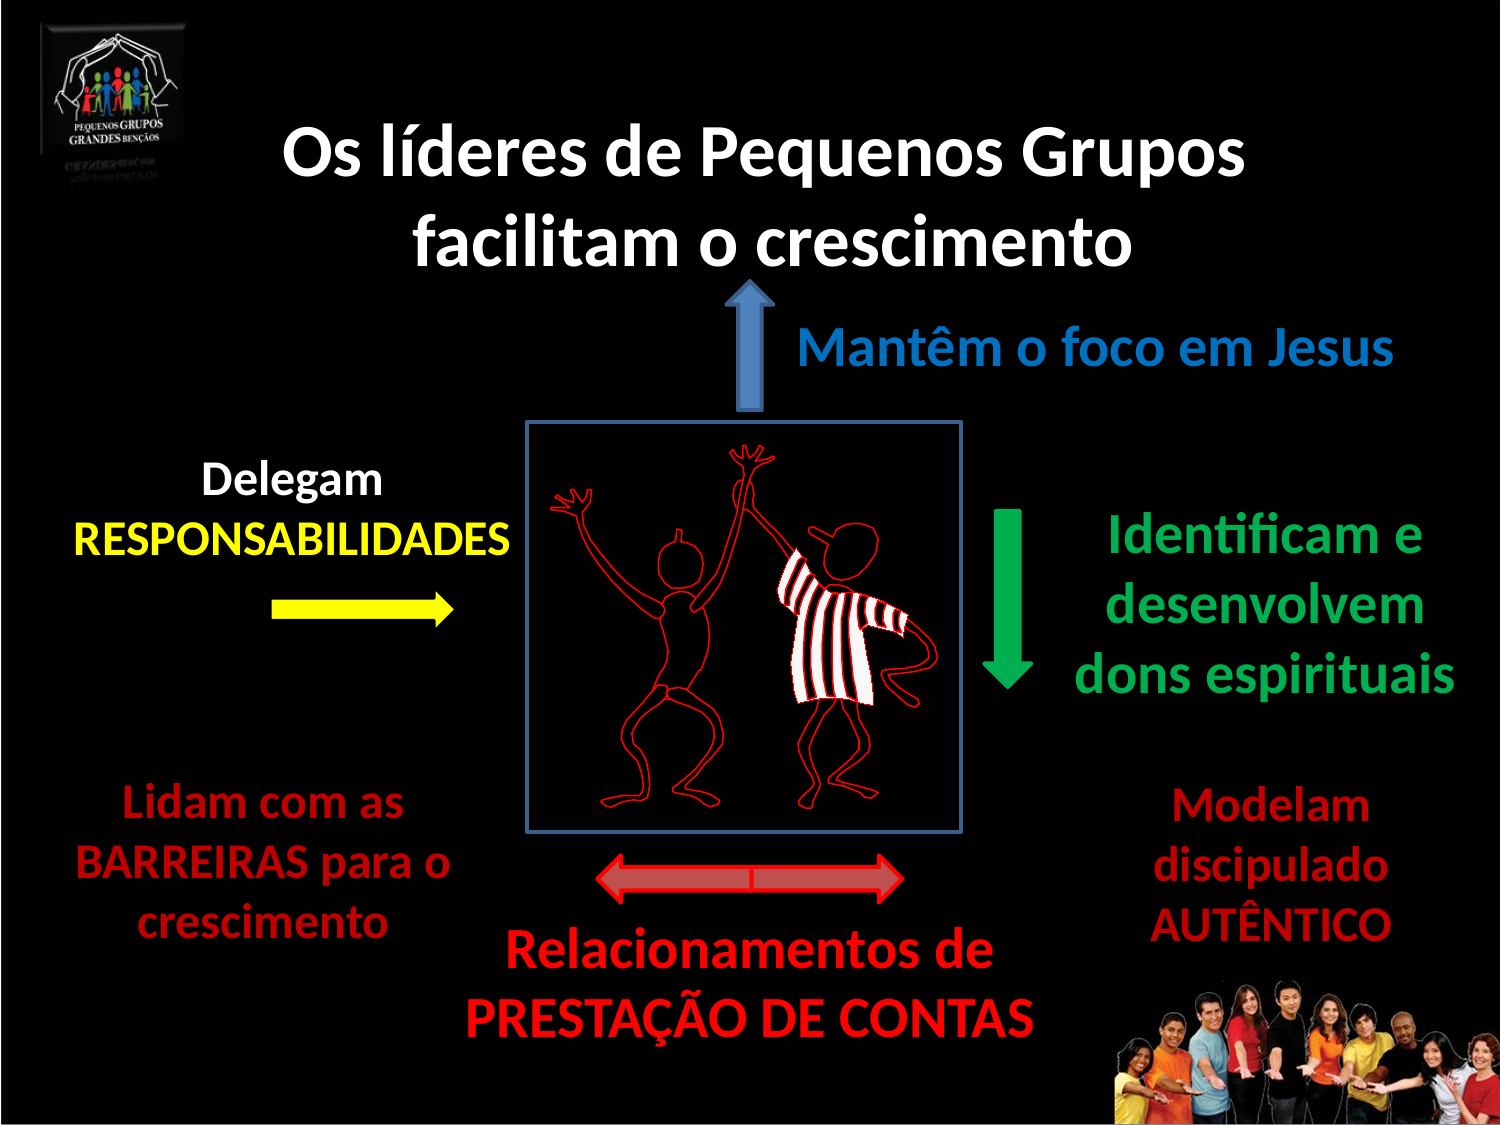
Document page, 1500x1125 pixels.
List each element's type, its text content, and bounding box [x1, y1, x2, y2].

text_box Relacionamentos de PRESTAÇÃO DE CONTAS [363, 902, 1137, 1057]
text_box Lidam com as BARREIRAS para o crescimento [35, 761, 493, 957]
picture [0, 0, 1500, 1125]
text_box [267, 583, 460, 635]
text_box Modelam discipulado AUTÊNTICO [1042, 763, 1500, 959]
text_box [724, 279, 776, 413]
text_box Delegam RESPONSABILIDADES [0, 437, 525, 573]
text_box Os líderes de Pequenos Grupos facilitam o crescimento [58, 93, 1489, 282]
text_box Mantêm o foco em Jesus [764, 300, 1454, 386]
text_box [597, 855, 903, 903]
text_box [525, 420, 963, 834]
text_box Identificam e desenvolvem dons espirituais [1031, 487, 1500, 713]
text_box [550, 445, 938, 809]
text_box [982, 508, 1034, 689]
